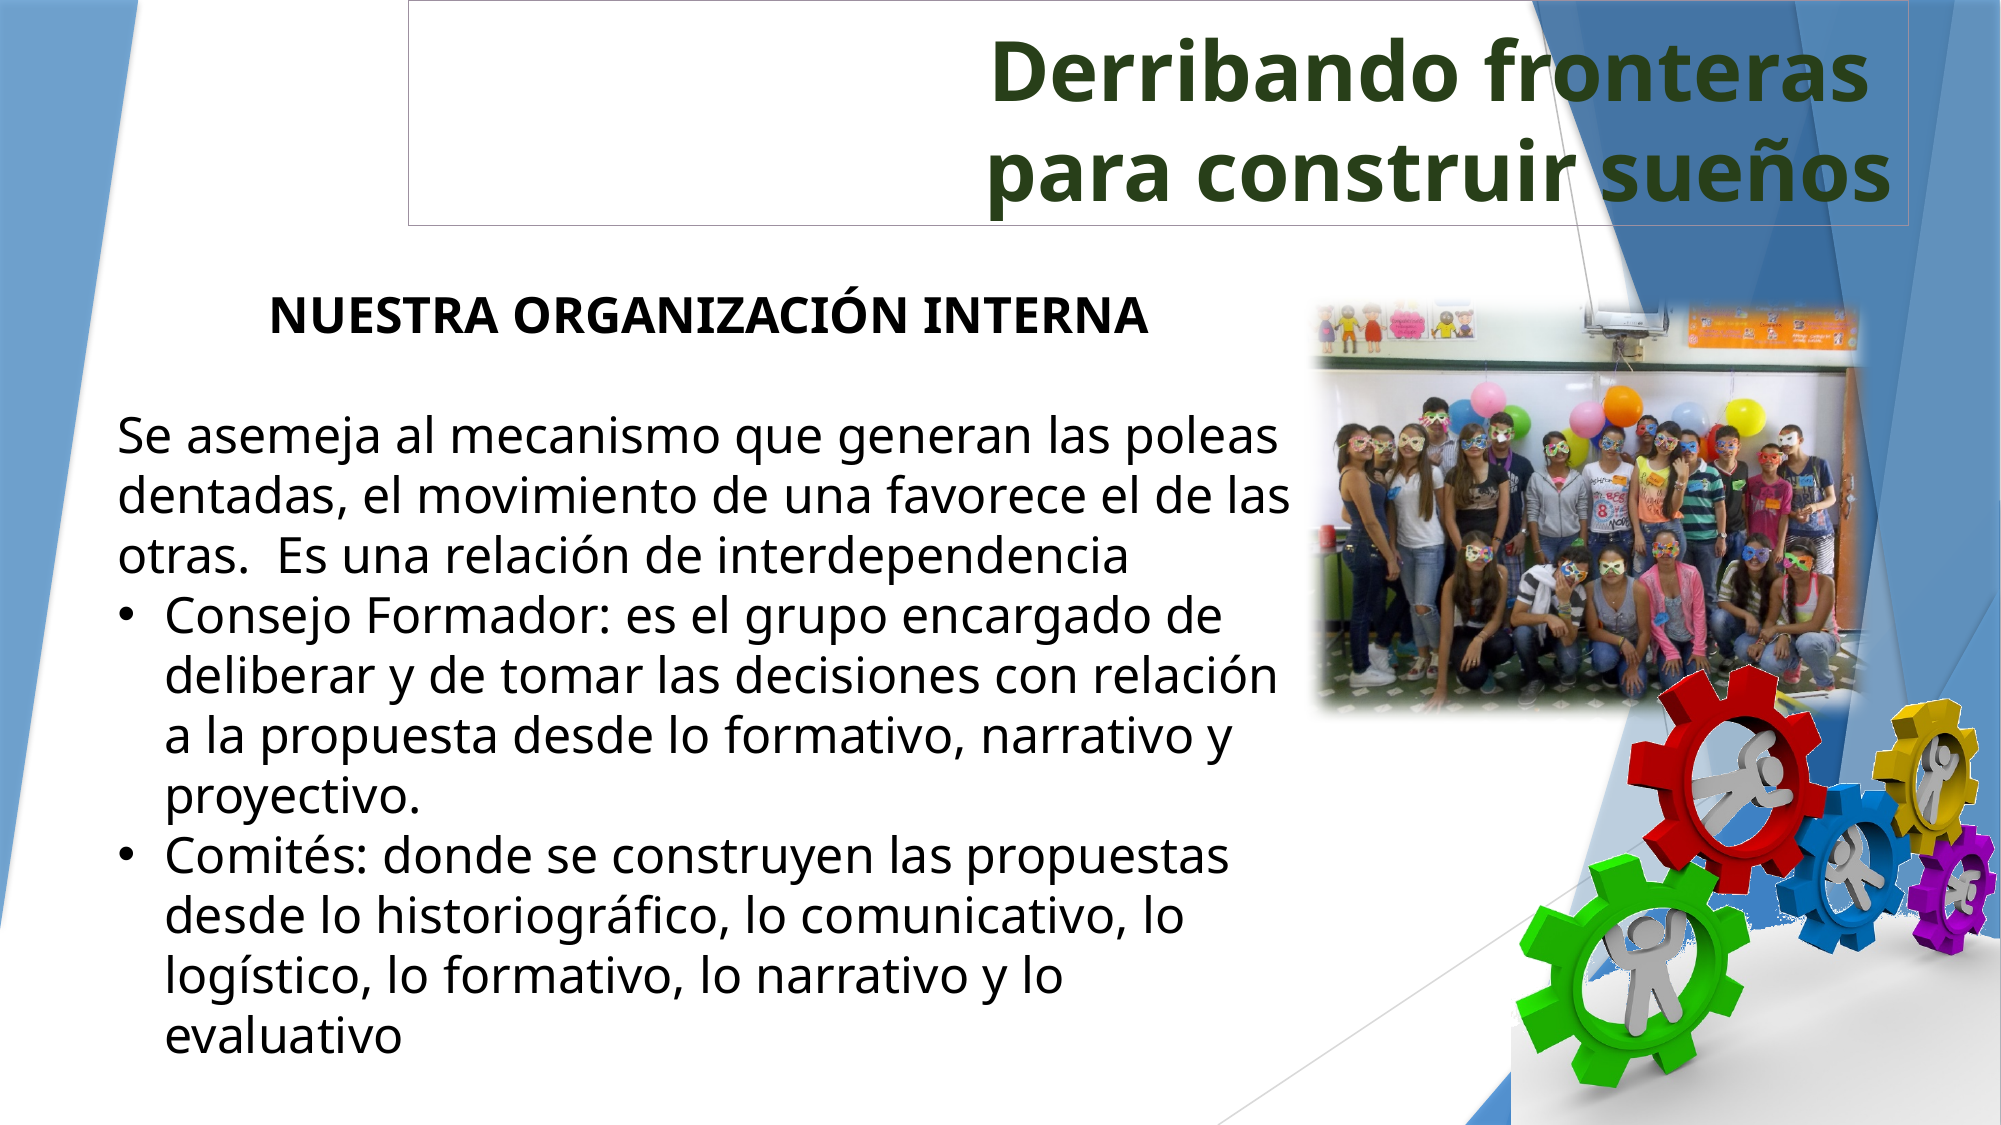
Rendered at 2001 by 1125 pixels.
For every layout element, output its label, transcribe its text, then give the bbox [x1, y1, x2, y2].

picture [1304, 295, 2000, 1125]
text_box NUESTRA ORGANIZACIÓN INTERNA Se asemeja al mecanismo que generan las poleas dentadas, el movimiento de una favorece el de las otras. Es una relación de interdependencia Consejo Formador: es el grupo encargado de deliberar y de tomar las decisiones con relación a la propuesta desde lo formativo, narrativo y proyectivo. Comités: donde se construyen las propuestas desde lo historiográfico, lo comunicativo, lo logístico, lo formativo, lo narrativo y lo evaluativo [102, 275, 1316, 1125]
title Derribando fronteras para construir sueños [408, 0, 1909, 226]
